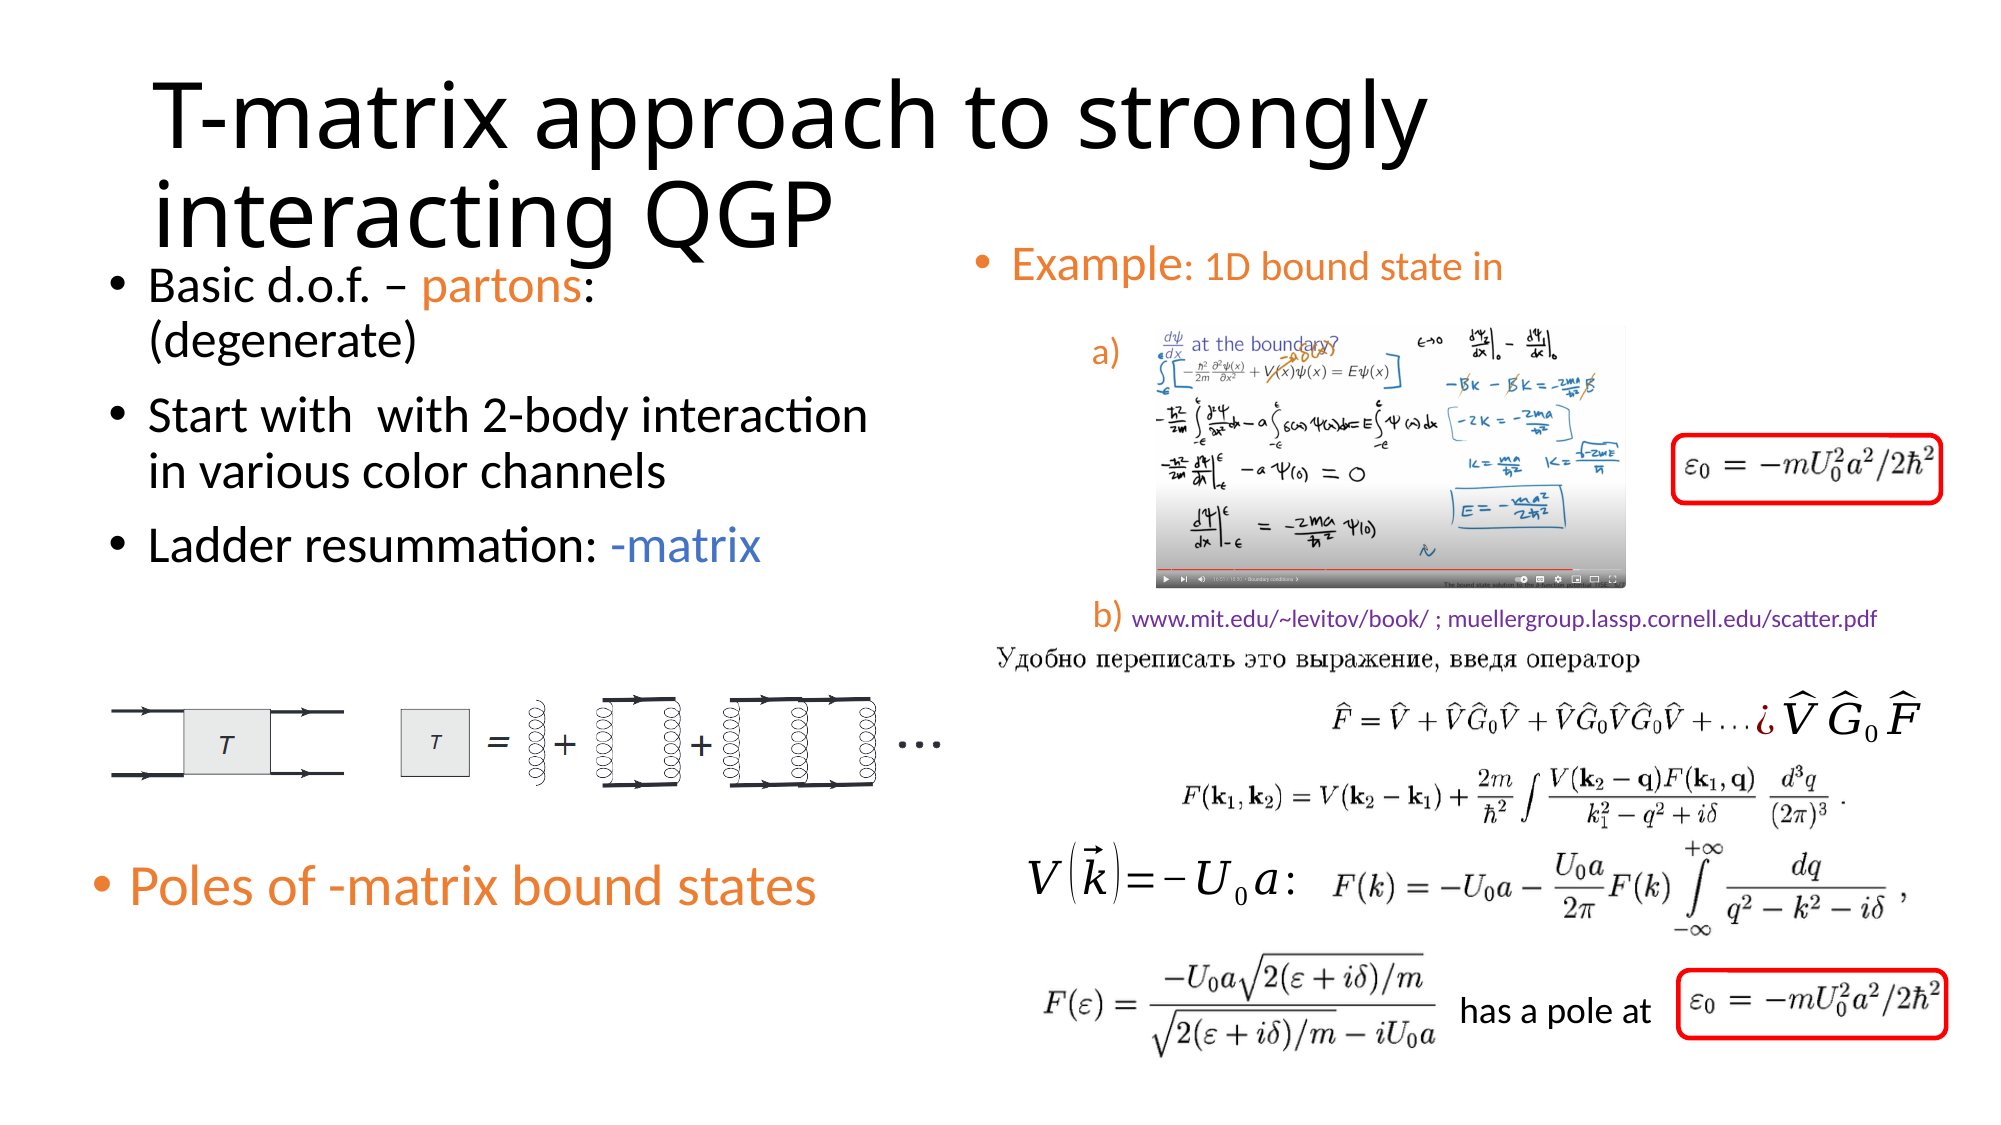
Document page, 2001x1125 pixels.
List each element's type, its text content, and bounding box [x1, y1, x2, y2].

text_box [1672, 435, 1678, 503]
picture [1030, 749, 1924, 1068]
text_box b) www.mit.edu/~levitov/book/ ; muellergroup.lassp.cornell.edu/scatter.pdf [1077, 582, 1901, 643]
picture [1678, 422, 1941, 504]
title T-matrix approach to strongly interacting QGP [137, 59, 1863, 278]
picture [1683, 957, 1947, 1039]
picture [990, 629, 1793, 748]
text_box has a pole at [1444, 978, 1668, 1038]
text_box a) [1076, 319, 1136, 380]
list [93, 679, 959, 804]
text_box [1677, 971, 1683, 1038]
picture [1156, 325, 1626, 591]
